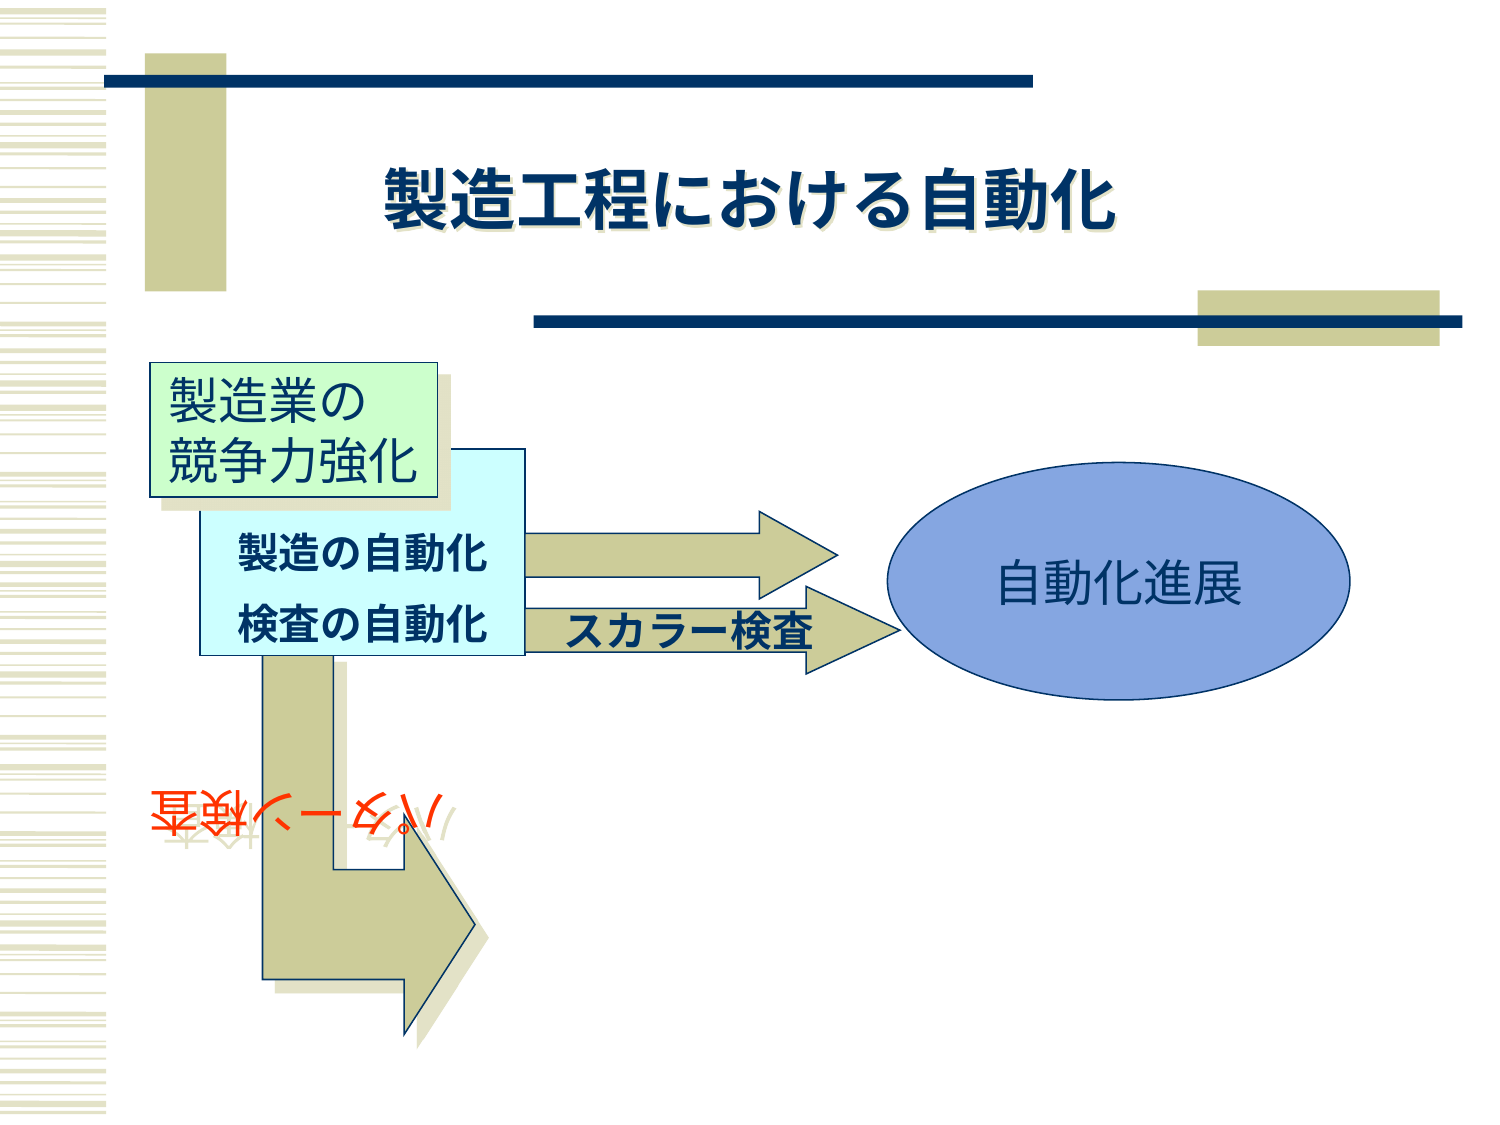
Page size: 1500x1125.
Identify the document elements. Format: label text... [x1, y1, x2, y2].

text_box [524, 462, 1351, 701]
text_box 製造の自動化 検査の自動化 [200, 448, 525, 656]
text_box パターン検査 [262, 656, 475, 1035]
title 製造工程における自動化 [0, 121, 1500, 288]
text_box 製造業の 競争力強化 [149, 362, 438, 498]
